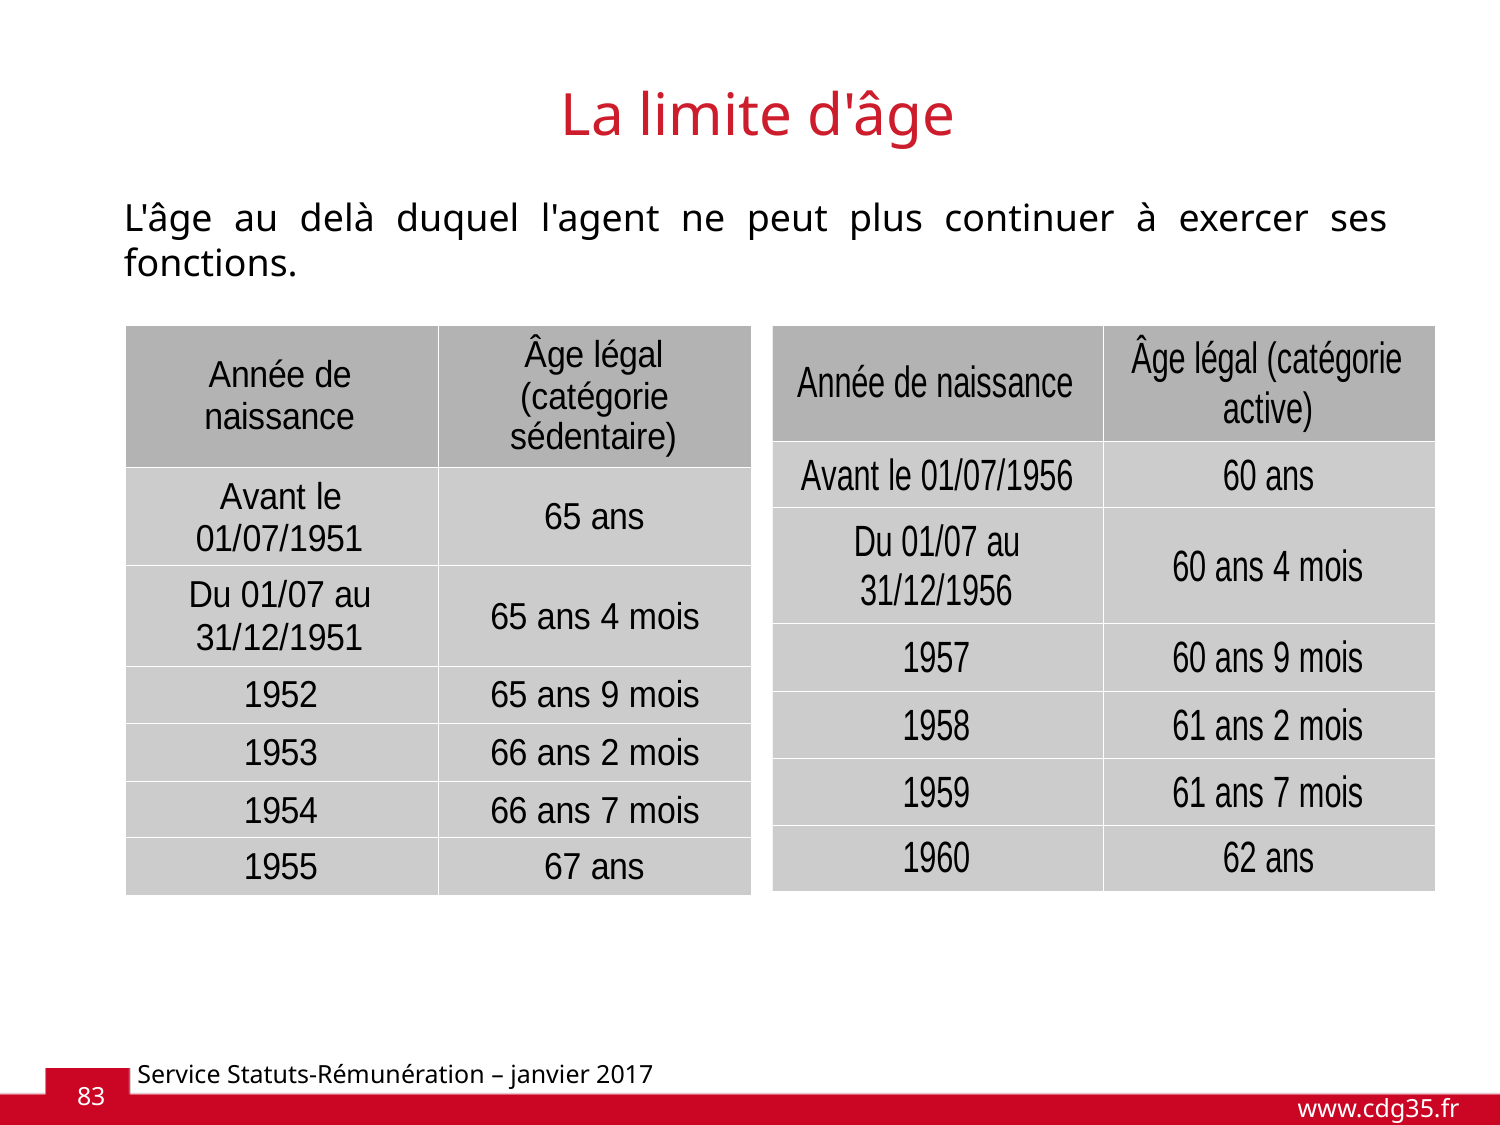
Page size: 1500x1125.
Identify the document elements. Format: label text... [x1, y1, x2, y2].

text_box L'âge au delà duquel l'agent ne peut plus continuer à exercer ses fonctions. [109, 187, 1404, 292]
picture [124, 324, 757, 903]
picture [772, 324, 1437, 900]
text_box La limite d'âge [545, 69, 999, 155]
